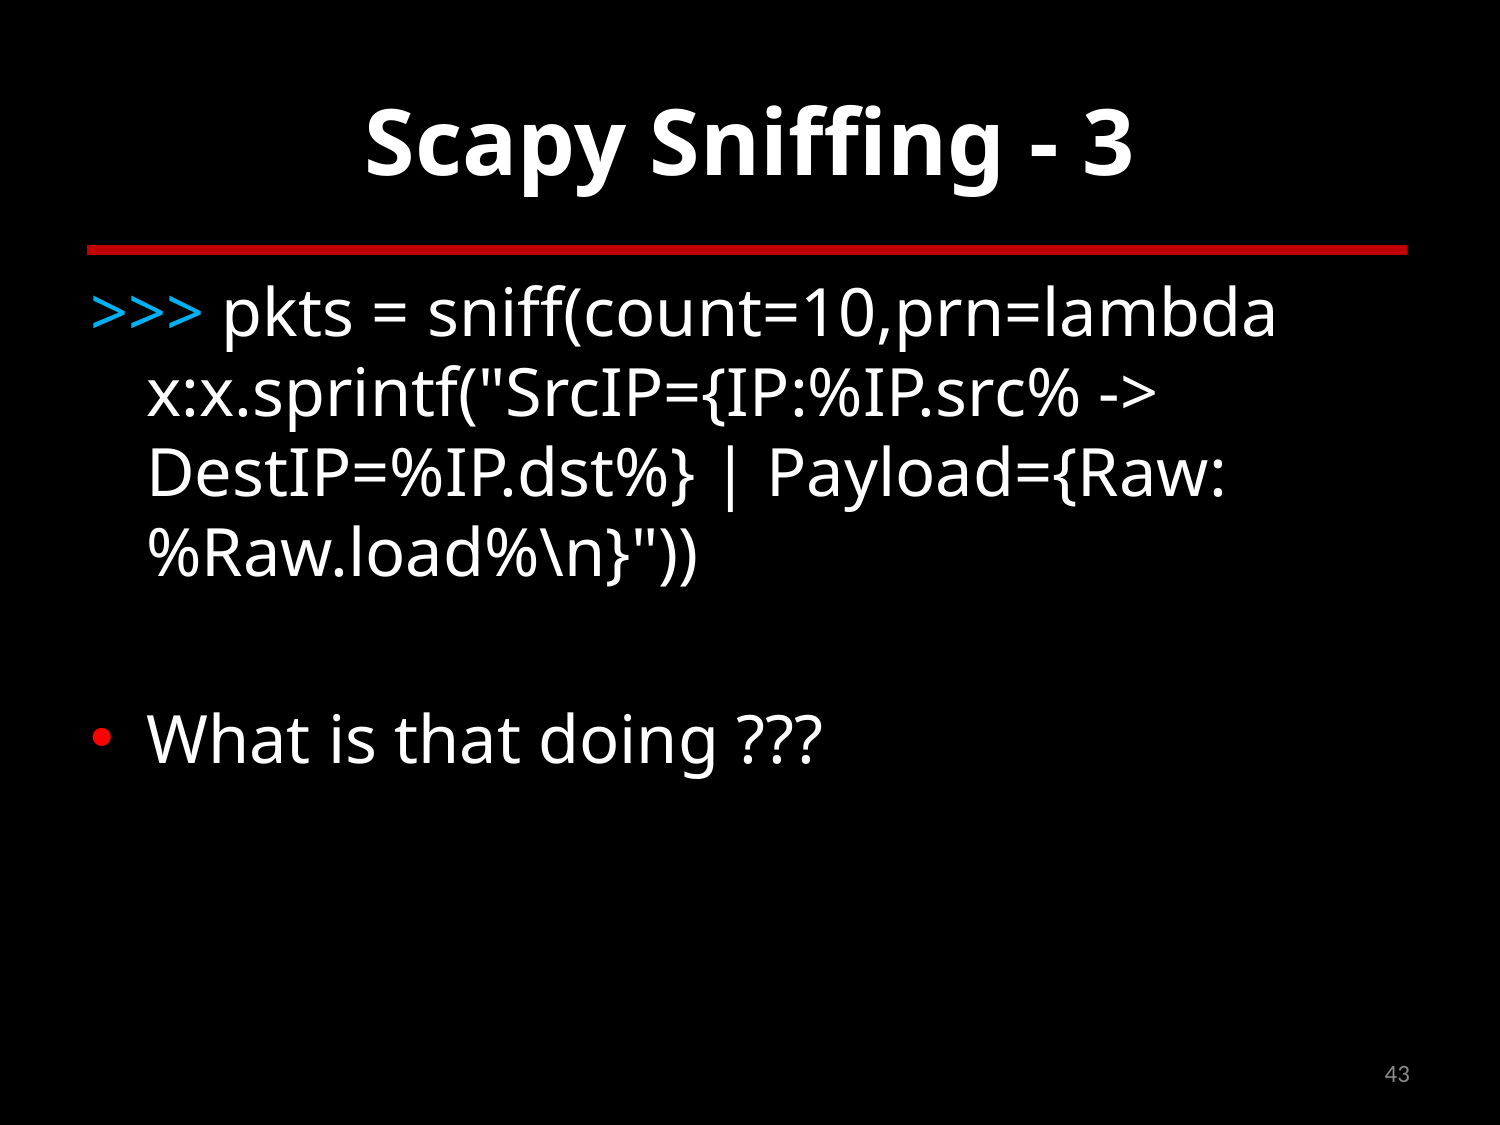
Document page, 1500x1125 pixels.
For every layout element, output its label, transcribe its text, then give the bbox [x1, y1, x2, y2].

title Scapy Sniffing - 3 [75, 45, 1425, 233]
slide_number 43 [1074, 1042, 1425, 1103]
list >>> pkts = sniff(count=10,prn=lambda x:x.sprintf("SrcIP={IP:%IP.src% -> DestIP=%IP.dst%} | Payload={Raw:%Raw.load%\n}")) What is that doing ??? [75, 262, 1425, 1005]
